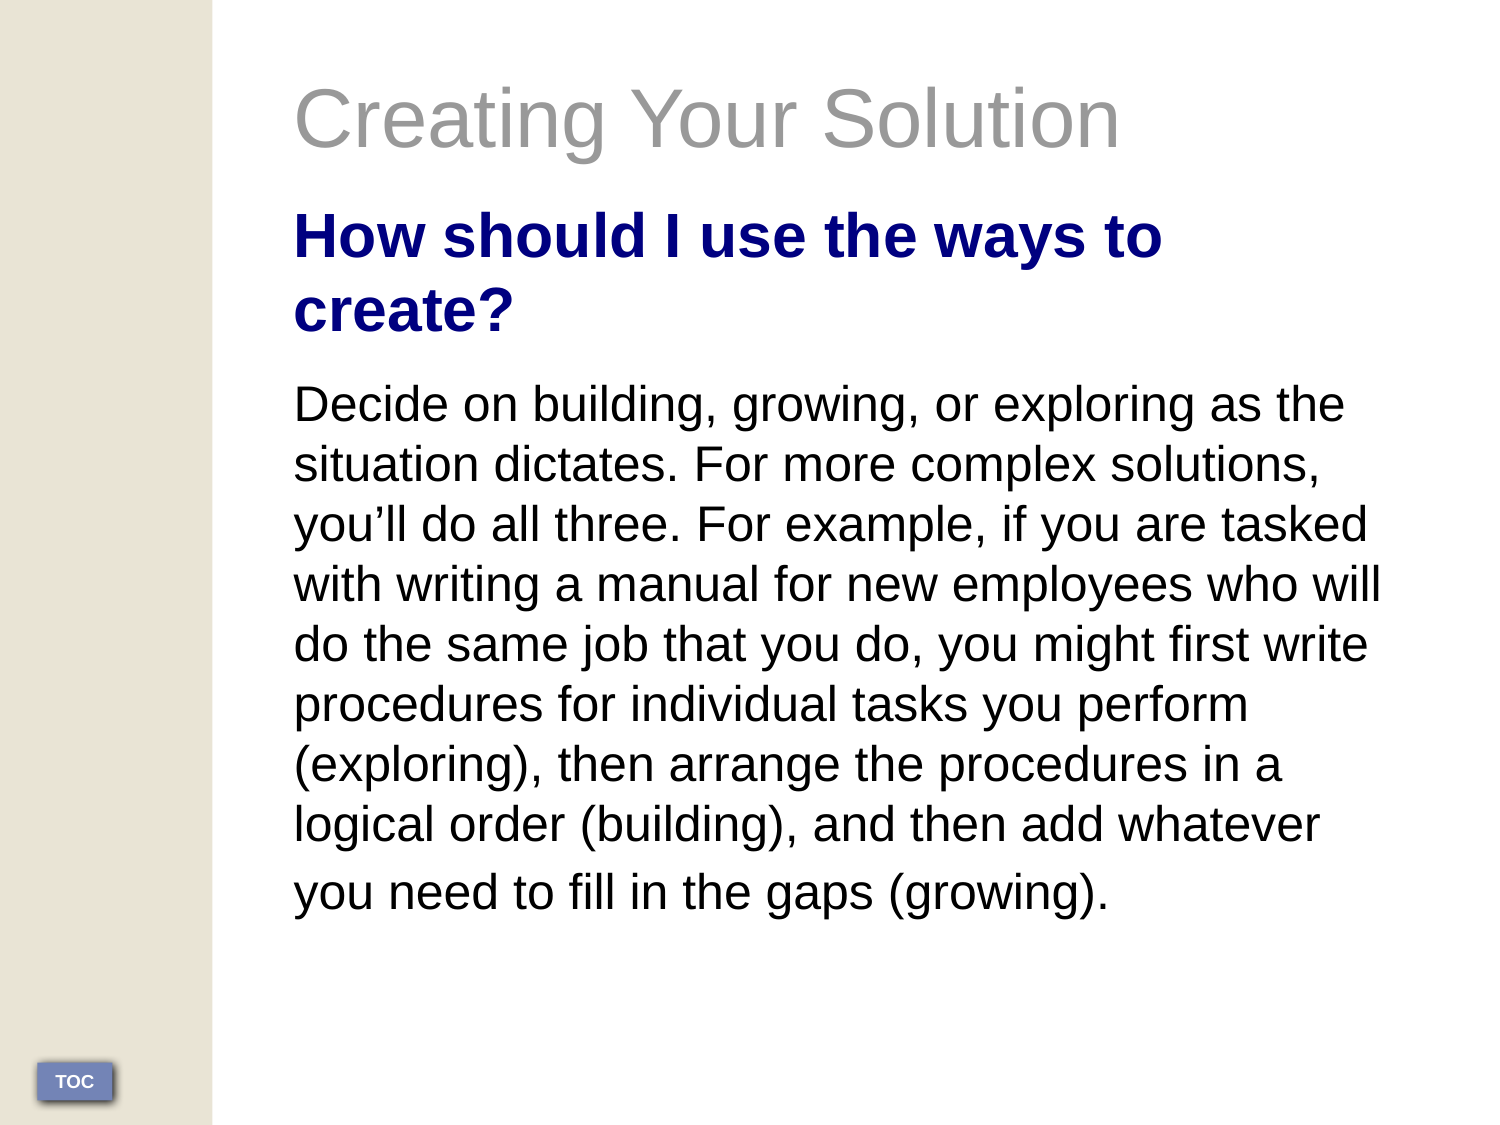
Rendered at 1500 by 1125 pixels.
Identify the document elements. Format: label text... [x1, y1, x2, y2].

text_box Creating Your Solution How should I use the ways to create? Decide on building, growing, or exploring as the situation dictates. For more complex solutions, you’ll do all three. For example, if you are tasked with writing a manual for new employees who will do the same job that you do, you might first write procedures for individual tasks you perform (exploring), then arrange the procedures in a logical order (building), and then add whatever you need to fill in the gaps (growing). [278, 57, 1410, 1048]
